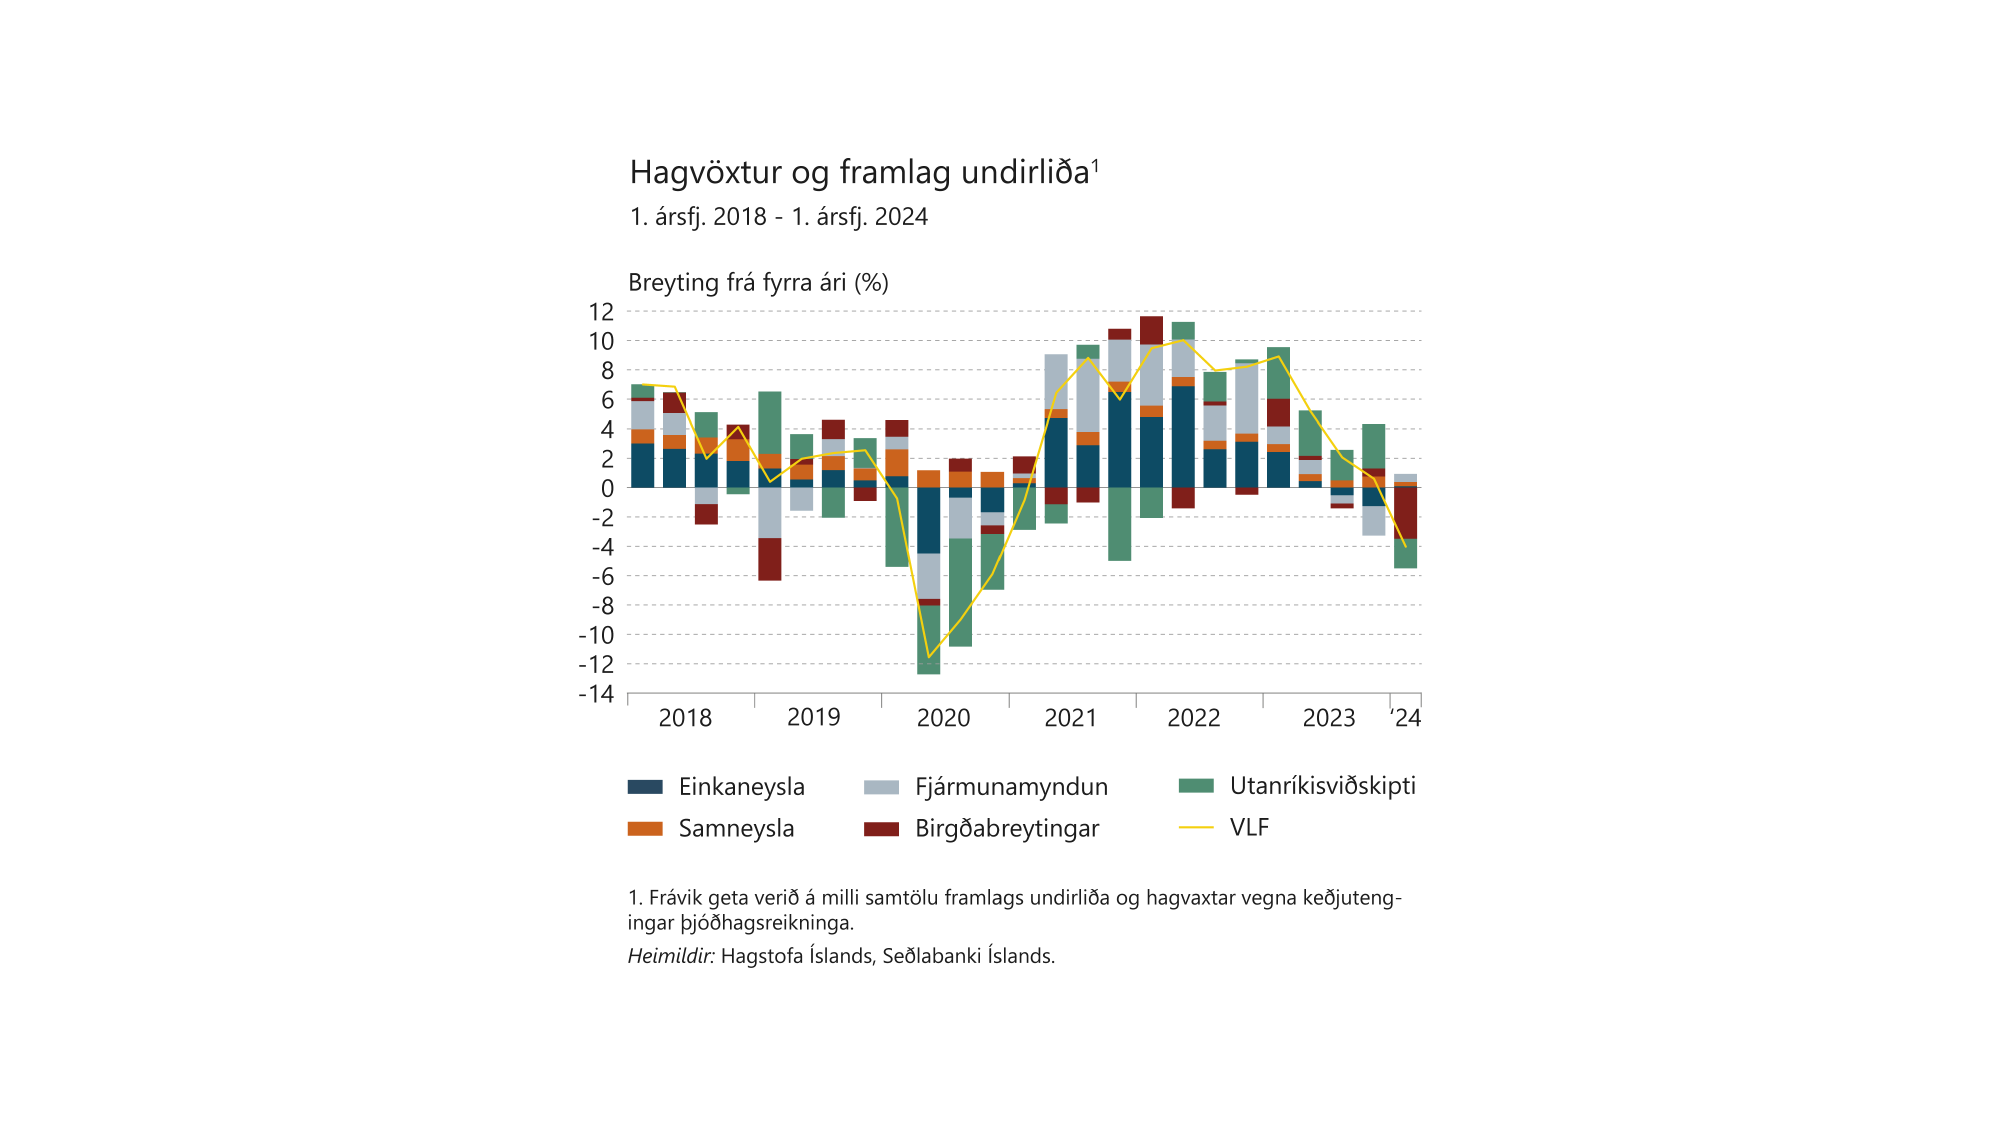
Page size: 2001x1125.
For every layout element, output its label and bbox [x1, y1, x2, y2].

picture [577, 143, 1422, 982]
